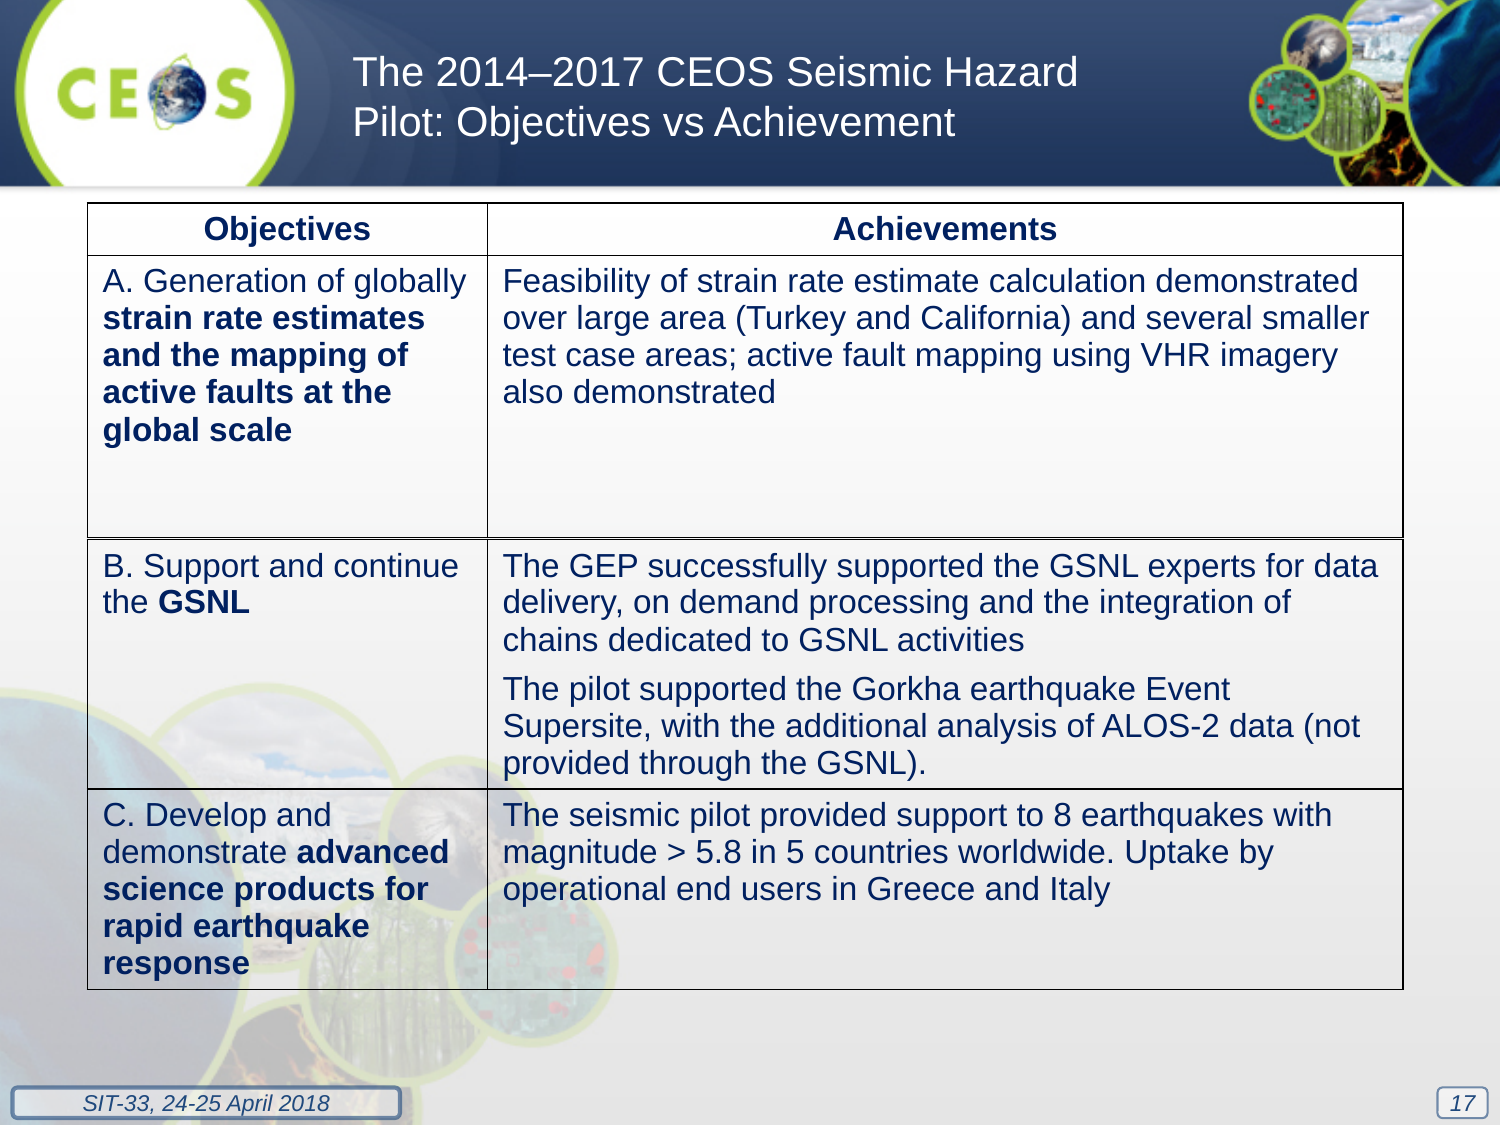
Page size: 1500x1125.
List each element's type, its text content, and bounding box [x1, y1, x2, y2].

table_cell The seismic pilot provided support to 8 earthquakes with magnitude > 5.8 in 5 countries worldwide. Uptake by operational end users in Greece and Italy [488, 790, 1402, 989]
table_cell Feasibility of strain rate estimate calculation demonstrated over large area (Turkey and California) and several smaller test case areas; active fault mapping using VHR imagery also demonstrated [488, 256, 1402, 537]
table_cell A. Generation of globally strain rate estimates and the mapping of active faults at the global scale [88, 256, 487, 537]
table_header The GEP successfully supported the GSNL experts for data delivery, on demand processing and the integration of chains dedicated to GSNL activities The pilot supported the Gorkha earthquake Event Supersite, with the additional analysis of ALOS-2 data (not provided through the GSNL). [488, 540, 1402, 788]
table_cell C. Develop and demonstrate advanced science products for rapid earthquake response [88, 790, 487, 989]
list The 2014–2017 CEOS Seismic Hazard Pilot: Objectives vs Achievement [337, 37, 1150, 163]
slide_number 17 [1436, 1086, 1489, 1120]
table_header Achievements [488, 204, 1402, 255]
table_header B. Support and continue the GSNL [88, 540, 487, 788]
picture [0, 0, 1500, 1125]
table_header Objectives [88, 204, 487, 255]
